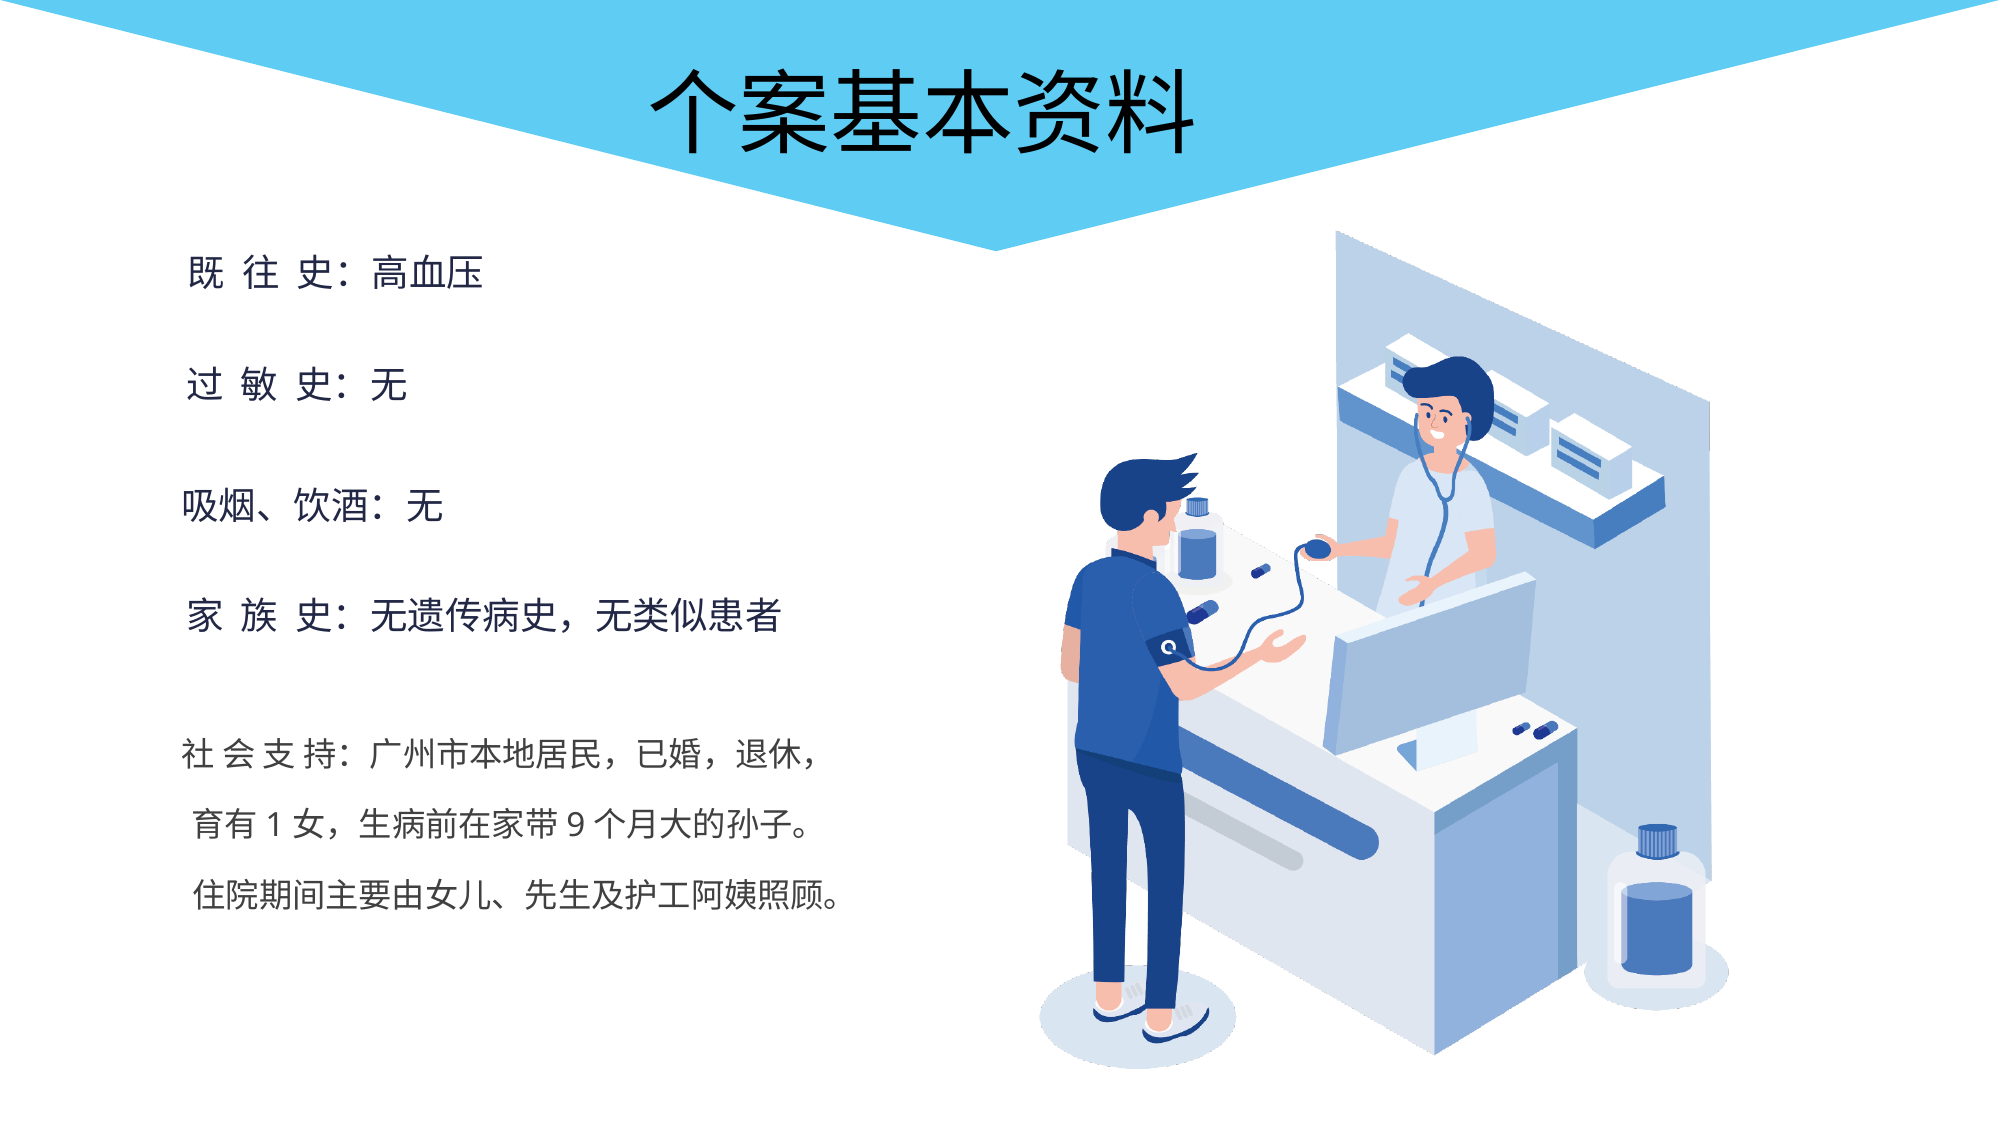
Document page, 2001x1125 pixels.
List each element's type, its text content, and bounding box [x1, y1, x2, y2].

picture [908, 156, 1878, 1125]
text_box [681, 173, 908, 231]
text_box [166, 241, 851, 915]
text_box [0, 0, 2000, 161]
text_box 个案基本资料 [632, 47, 1324, 173]
